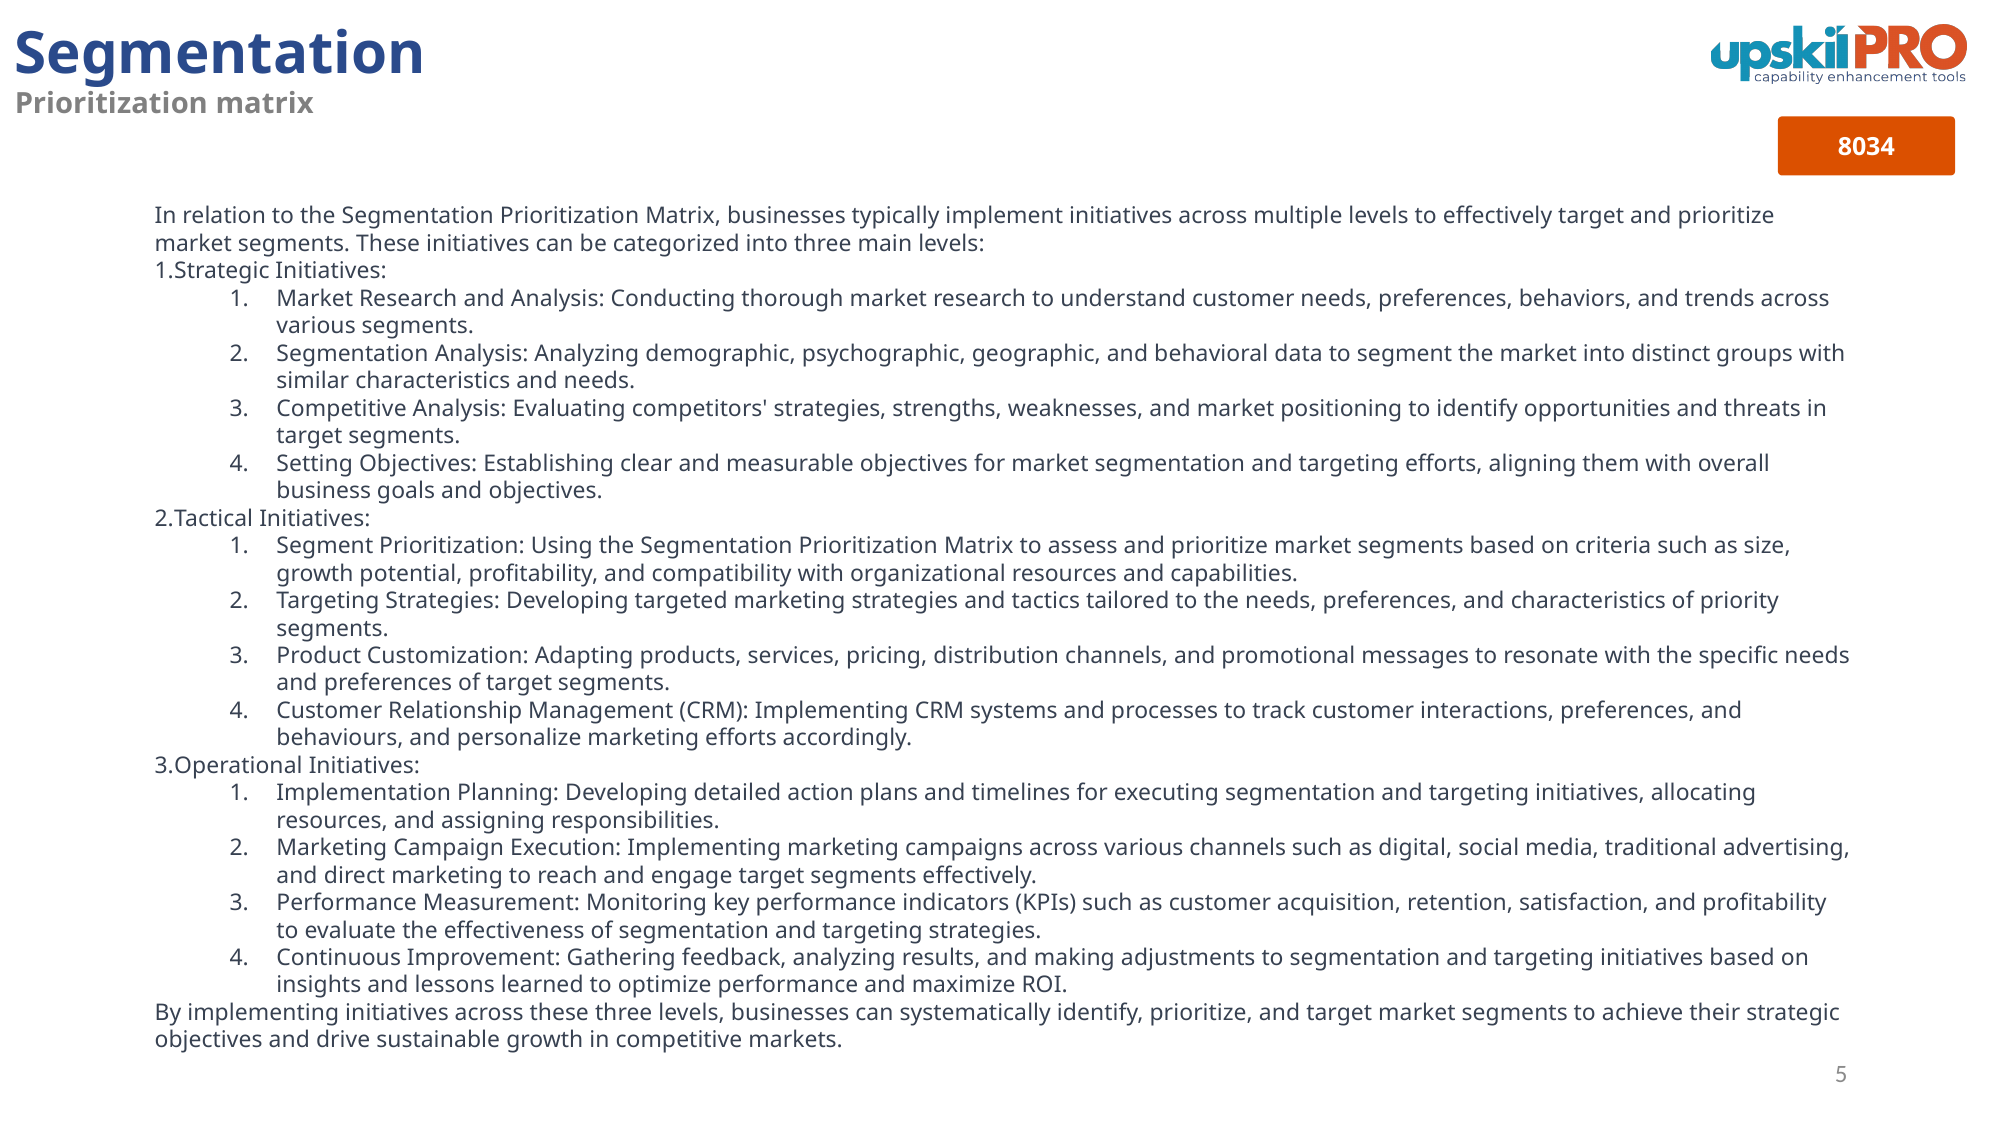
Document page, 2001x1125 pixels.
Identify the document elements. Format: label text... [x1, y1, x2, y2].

text_box 8034 [1777, 116, 1956, 176]
slide_number 5 [1412, 1060, 1863, 1103]
picture [1711, 24, 1967, 85]
text_box In relation to the Segmentation Prioritization Matrix, businesses typically implement initiatives across multiple levels to effectively target and prioritize market segments. These initiatives can be categorized into three main levels: Strategic Initiatives: Market Research and Analysis: Conducting thorough market research to understand customer needs, preferences, behaviors, and trends across various segments. Segmentation Analysis: Analyzing demographic, psychographic, geographic, and behavioral data to segment the market into distinct groups with similar characteristics and needs. Competitive Analysis: Evaluating competitors' strategies, strengths, weaknesses, and market positioning to identify opportunities and threats in target segments. Setting Objectives: Establishing clear and measurable objectives for market segmentation and targeting efforts, aligning them with overall business goals and objectives. Tactical Initiatives: Segment Prioritization: Using the Segmentation Prioritization Matrix to assess and prioritize market segments based on criteria such as size, growth potential, profitability, and compatibility with organizational resources and capabilities. Targeting Strategies: Developing targeted marketing strategies and tactics tailored to the needs, preferences, and characteristics of priority segments. Product Customization: Adapting products, services, pricing, distribution channels, and promotional messages to resonate with the specific needs and preferences of target segments. Customer Relationship Management (CRM): Implementing CRM systems and processes to track customer interactions, preferences, and behaviours, and personalize marketing efforts accordingly. Operational Initiatives: Implementation Planning: Developing detailed action plans and timelines for executing segmentation and targeting initiatives, allocating resources, and assigning responsibilities. Marketing Campaign Execution: Implementing marketing campaigns across various channels such as digital, social media, traditional advertising, and direct marketing to reach and engage target segments effectively. Performance Measurement: Monitoring key performance indicators (KPIs) such as customer acquisition, retention, satisfaction, and profitability to evaluate the effectiveness of segmentation and targeting strategies. Continuous Improvement: Gathering feedback, analyzing results, and making adjustments to segmentation and targeting initiatives based on insights and lessons learned to optimize performance and maximize ROI. By implementing initiatives across these three levels, businesses can systematically identify, prioritize, and target market segments to achieve their strategic objectives and drive sustainable growth in competitive markets. [139, 166, 1870, 1060]
text_box Segmentation Prioritization matrix [0, 7, 1811, 128]
